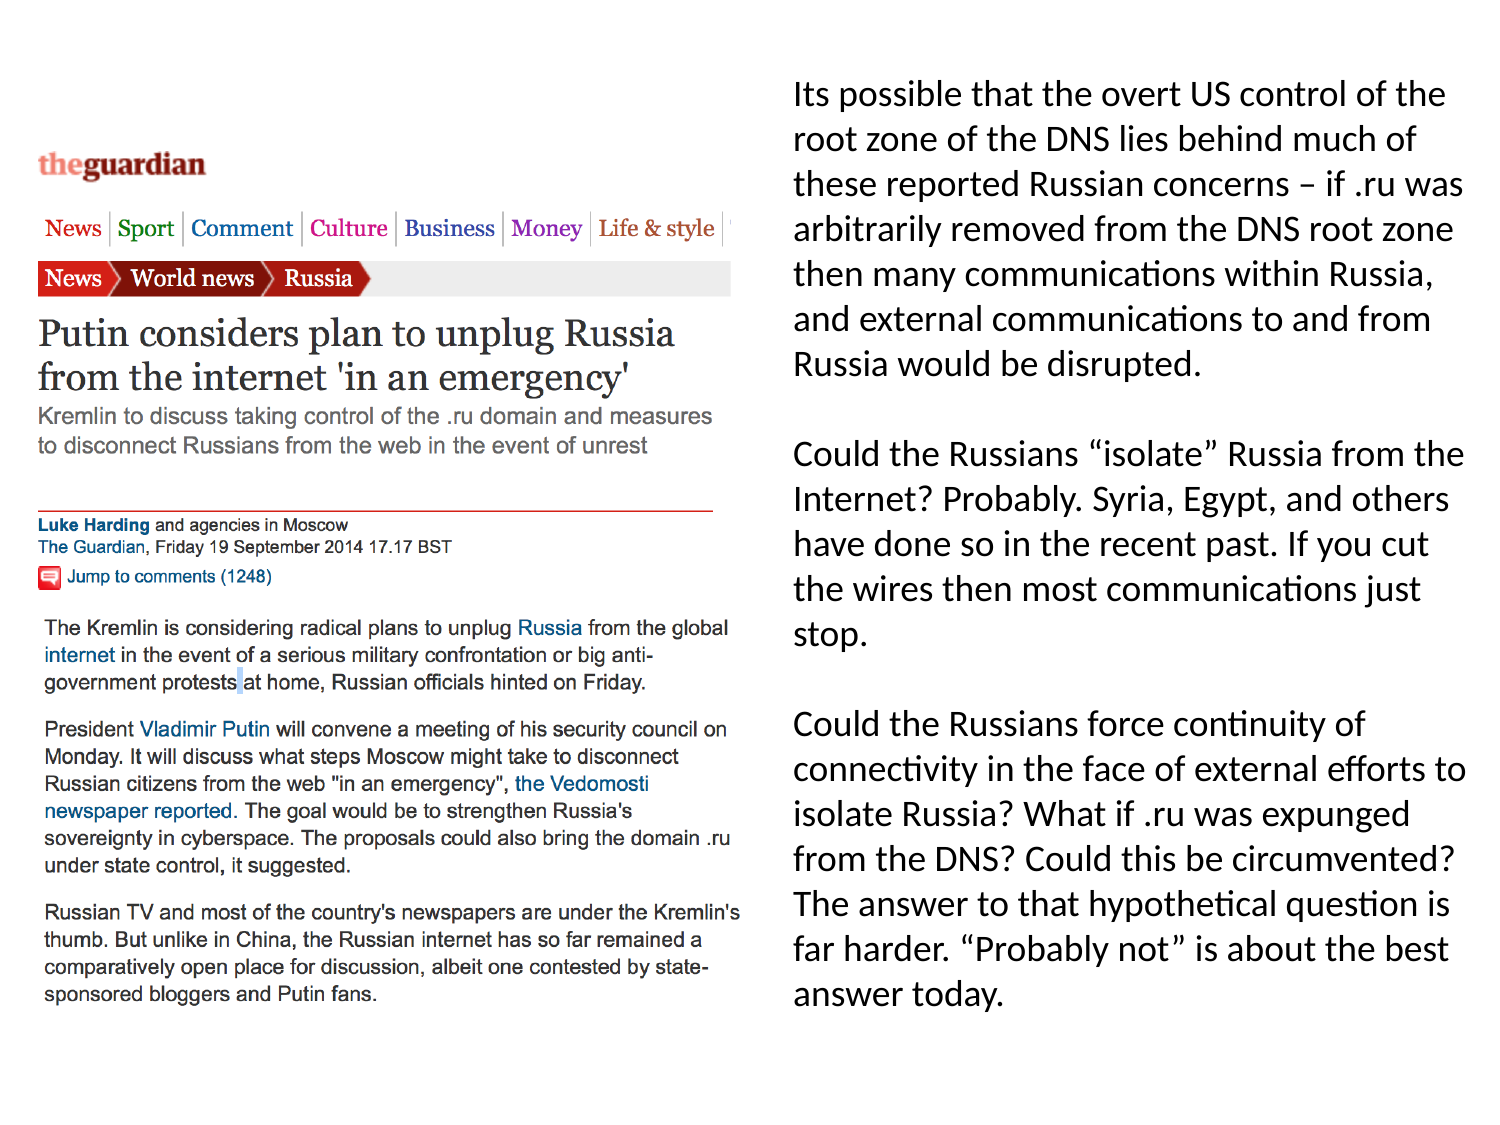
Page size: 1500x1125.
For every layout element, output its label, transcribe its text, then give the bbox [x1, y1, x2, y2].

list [19, 145, 731, 601]
text_box Its possible that the overt US control of the root zone of the DNS lies behind much of these reported Russian concerns – if .ru was arbitrarily removed from the DNS root zone then many communications within Russia, and external communications to and from Russia would be disrupted. Could the Russians “isolate” Russia from the Internet? Probably. Syria, Egypt, and others have done so in the recent past. If you cut the wires then most communications just stop. Could the Russians force continuity of connectivity in the face of external efforts to isolate Russia? What if .ru was expunged from the DNS? Could this be circumvented? The answer to that hypothetical question is far harder. “Probably not” is about the best answer today. [778, 61, 1500, 1125]
picture [25, 596, 760, 1019]
